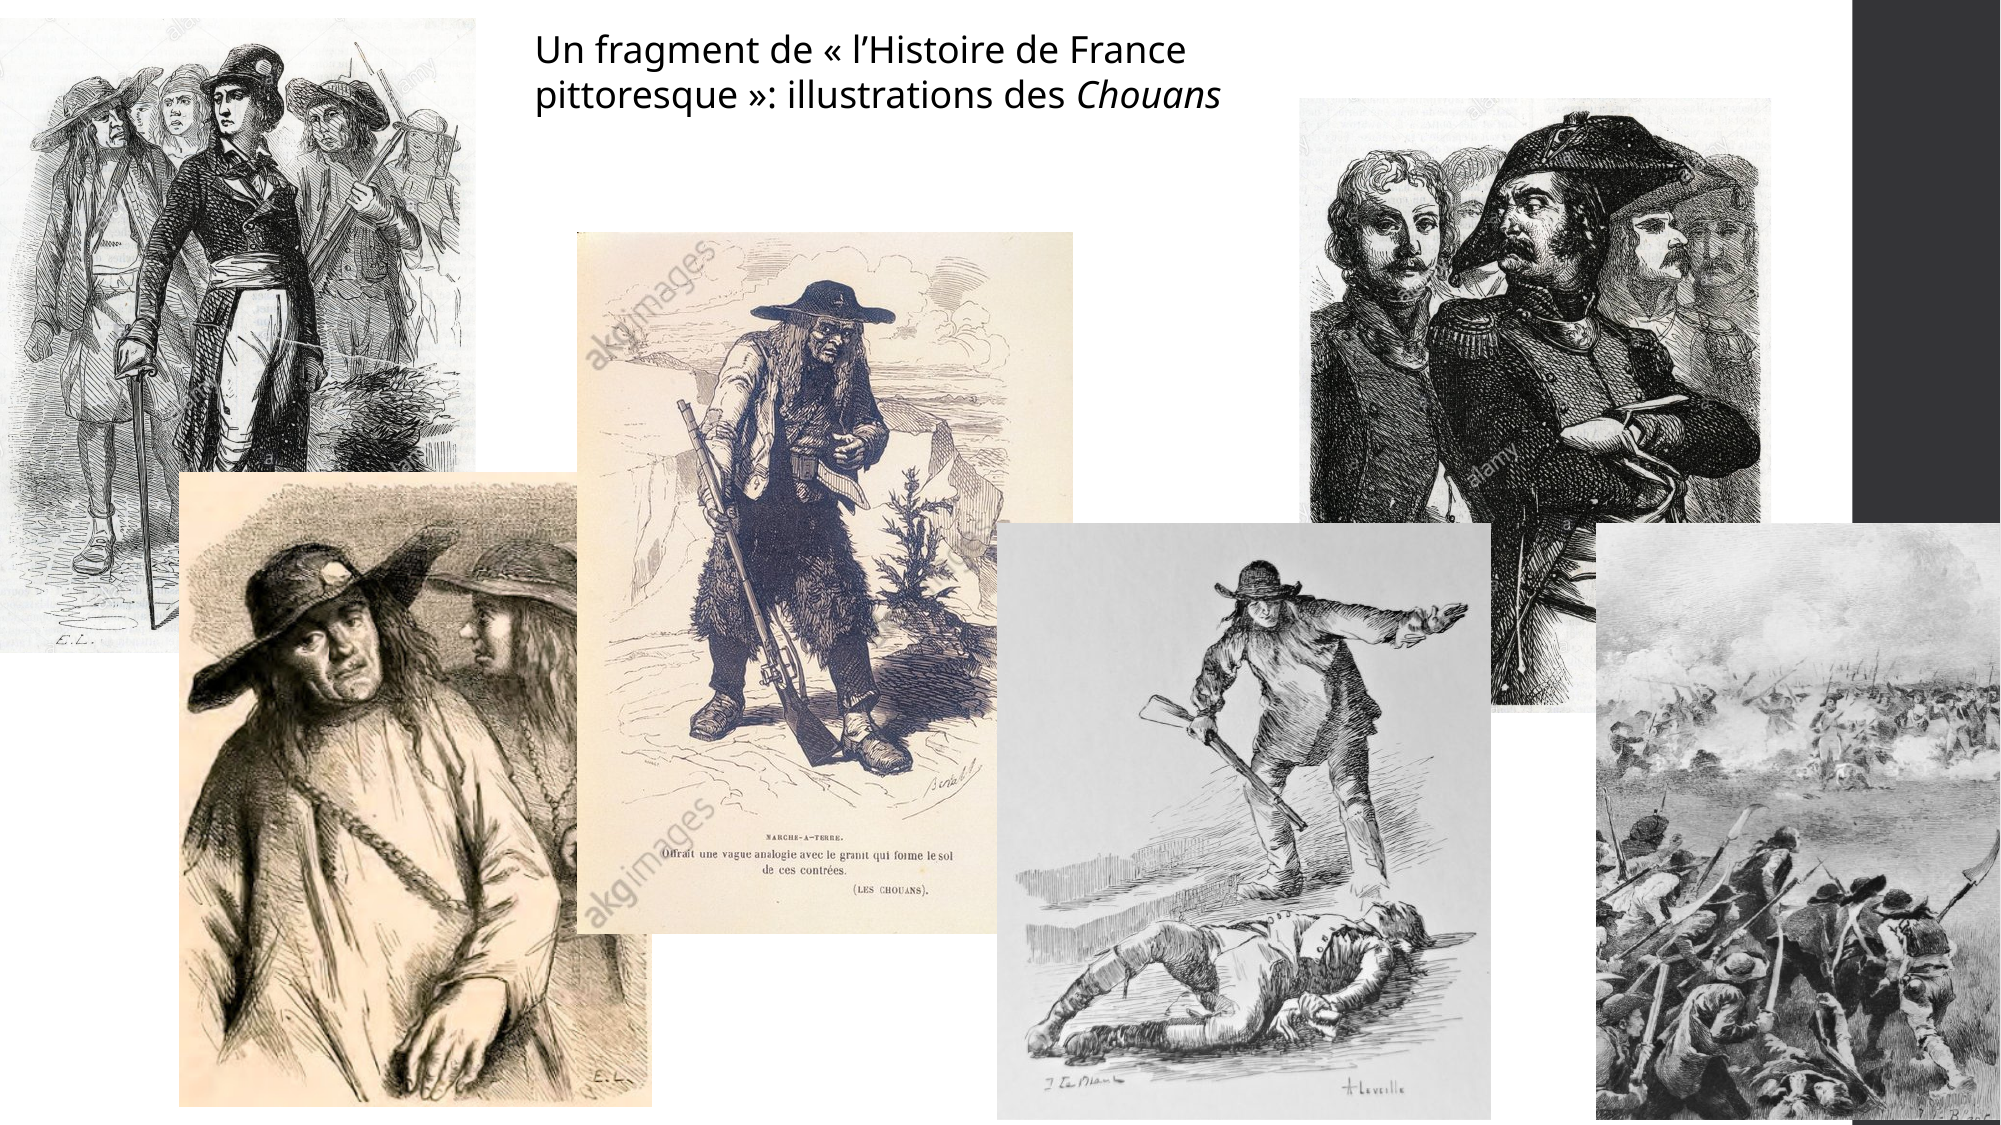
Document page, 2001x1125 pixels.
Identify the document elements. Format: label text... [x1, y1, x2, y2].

text_box Un fragment de « l’Histoire de France pittoresque »: illustrations des Chouans [519, 18, 1266, 124]
picture [0, 18, 2000, 1120]
